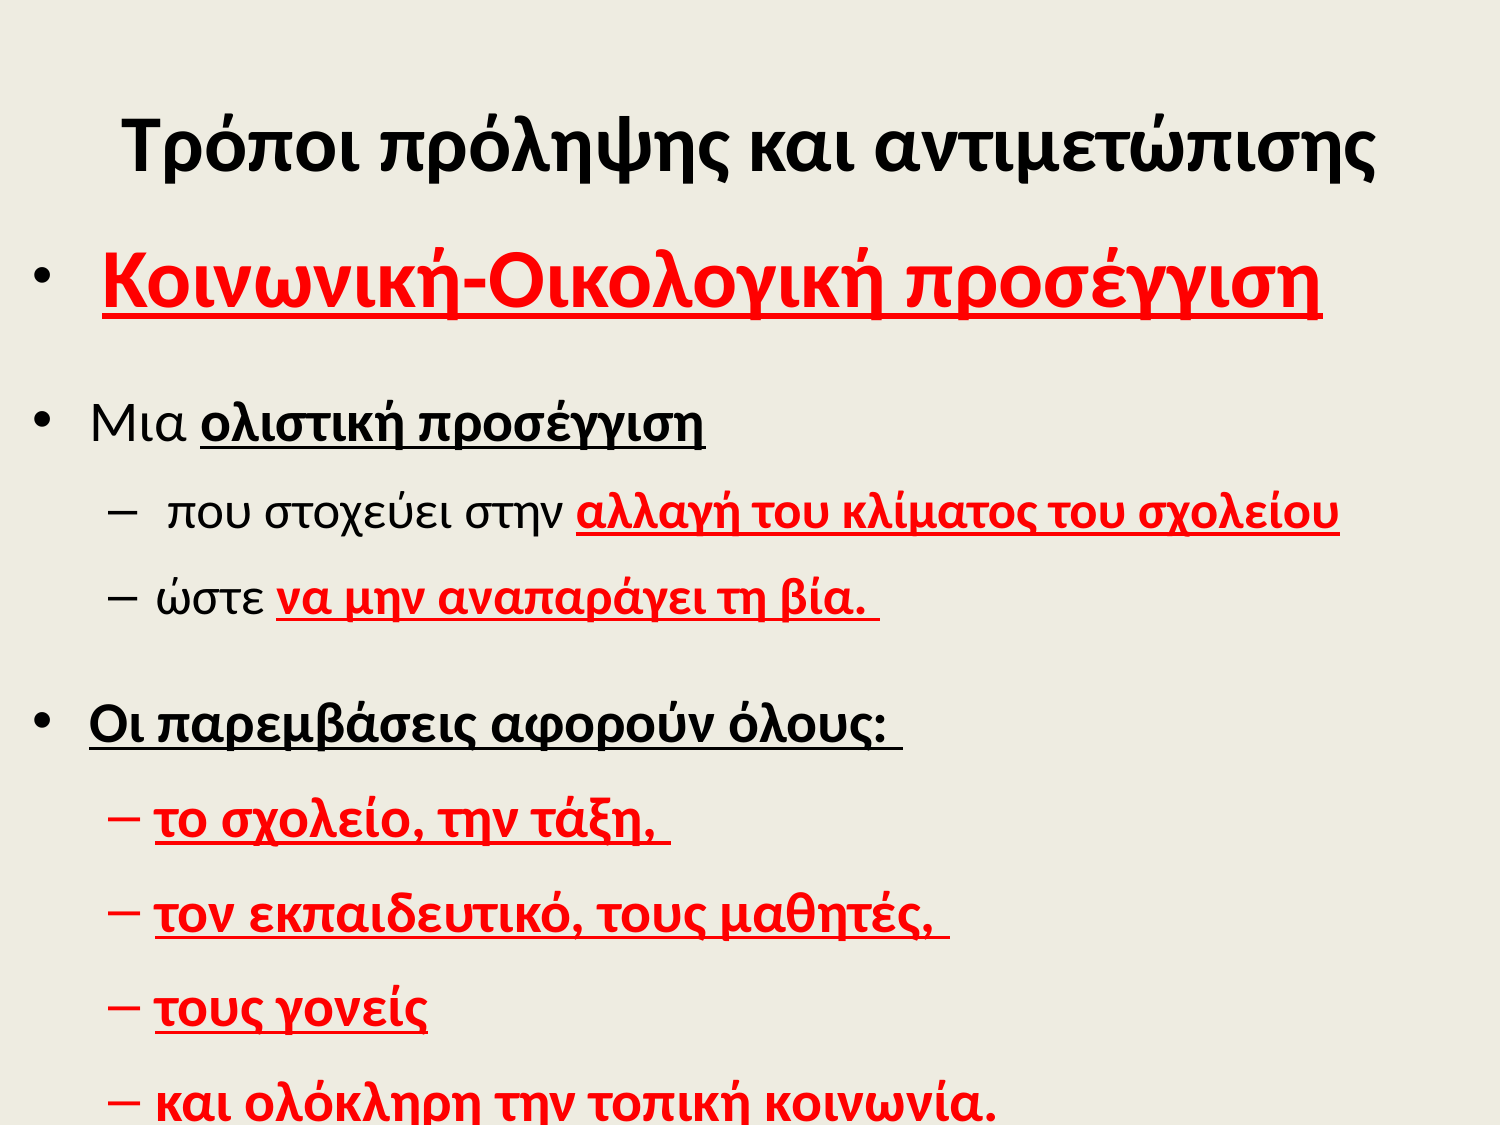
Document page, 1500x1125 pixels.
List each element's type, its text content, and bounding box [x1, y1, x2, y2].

title Τρόποι πρόληψης και αντιμετώπισης [75, 45, 1425, 196]
list Κοινωνική-Οικολογική προσέγγιση Μια ολιστική προσέγγιση που στοχεύει στην αλλαγή του κλίματος του σχολείου ώστε να μην αναπαράγει τη βία. Οι παρεμβάσεις αφορούν όλους: το σχολείο, την τάξη, τον εκπαιδευτικό, τους μαθητές, τους γονείς και ολόκληρη την τοπική κοινωνία. [17, 196, 1483, 1125]
